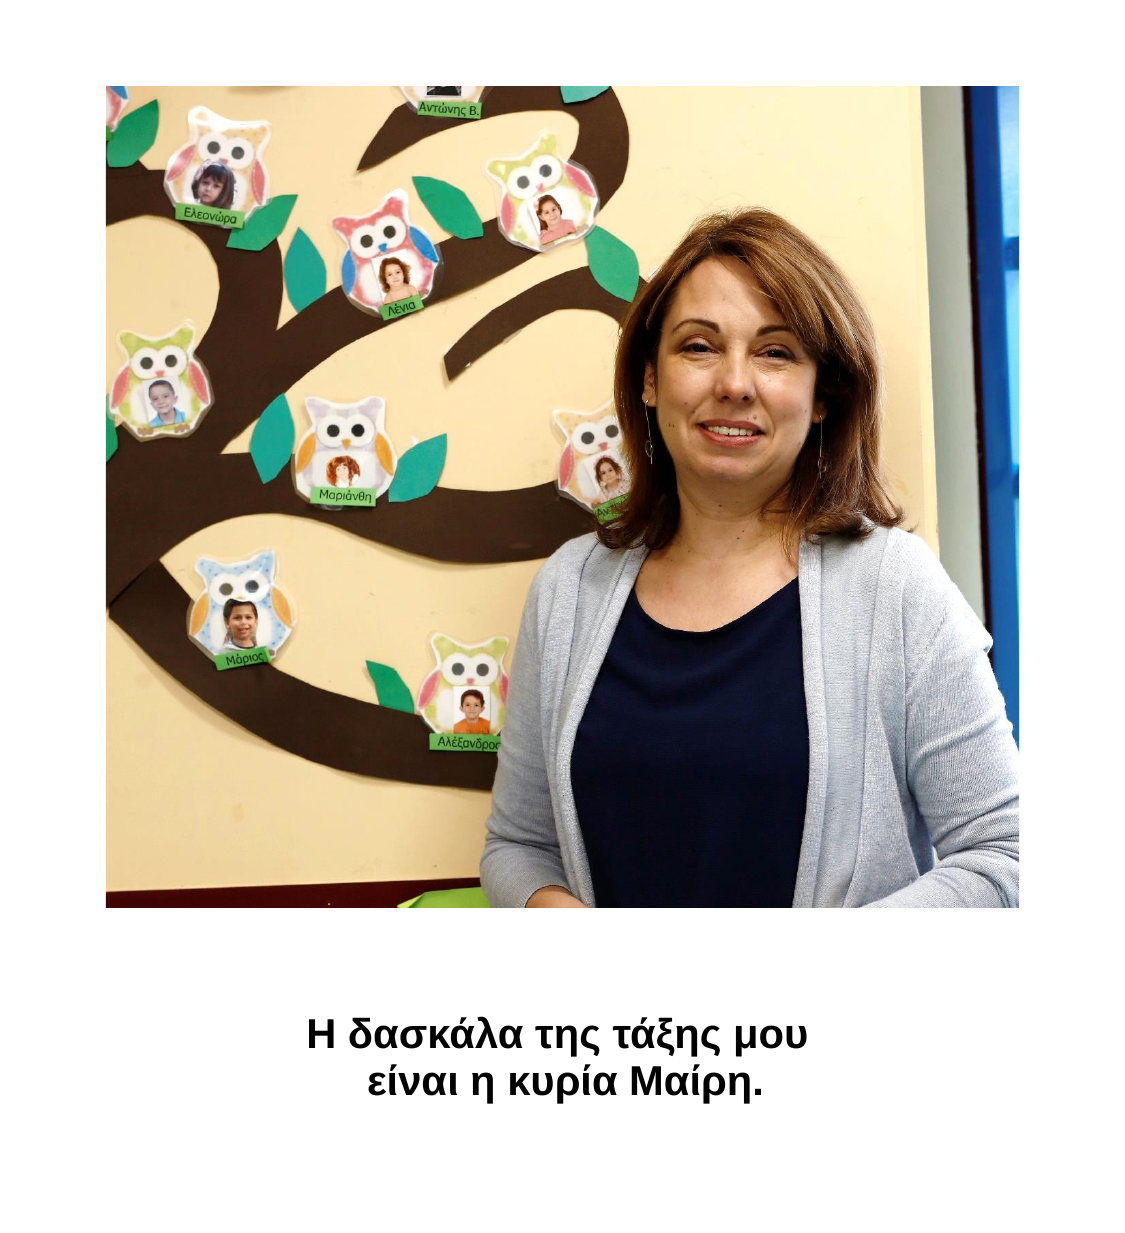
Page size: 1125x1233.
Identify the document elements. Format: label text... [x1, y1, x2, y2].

list Η δασκάλα της τάξης μου είναι η κυρία Μαίρη. [106, 1003, 1020, 1204]
picture [105, 86, 1020, 908]
